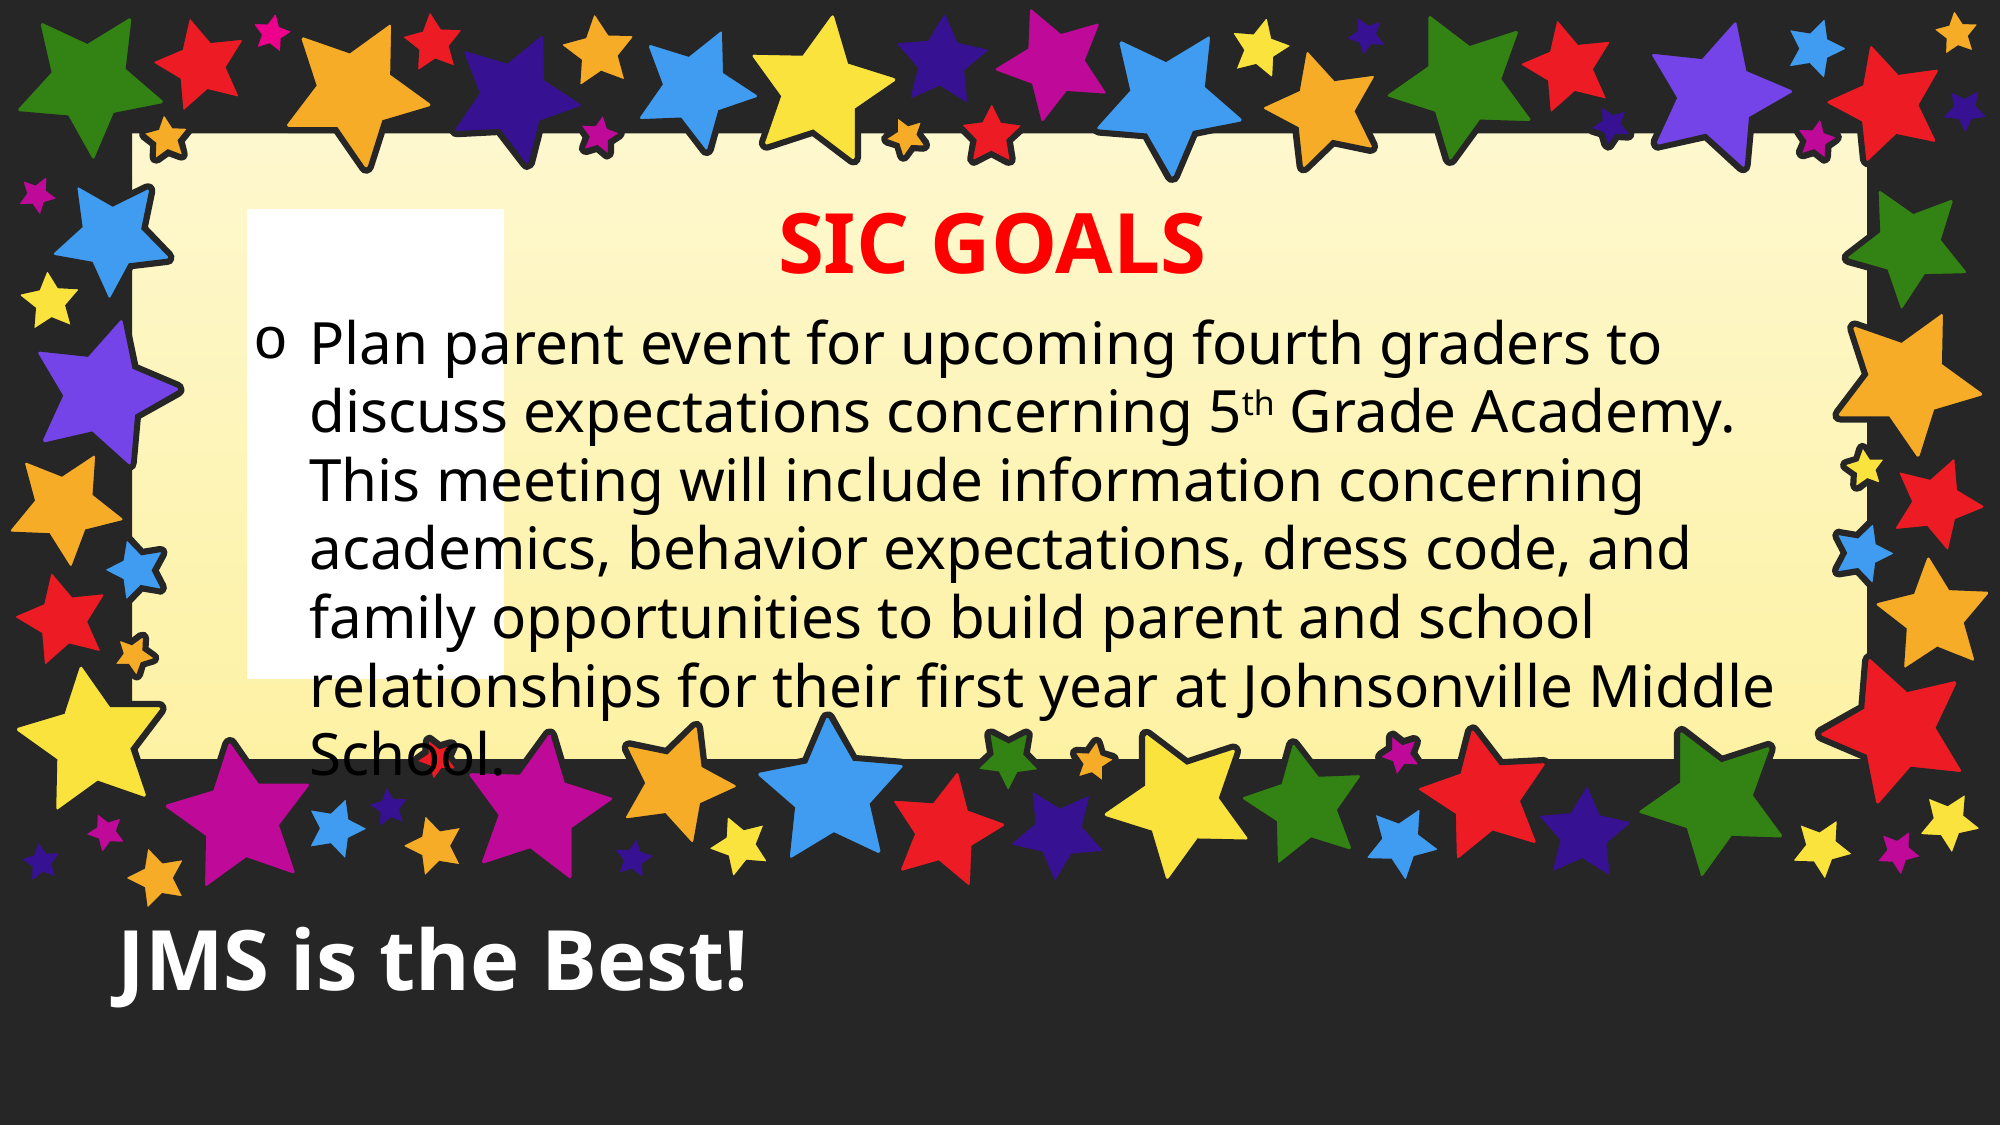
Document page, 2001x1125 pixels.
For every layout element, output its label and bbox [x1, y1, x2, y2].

text_box [555, 9, 640, 91]
text_box [304, 793, 373, 865]
text_box [1914, 789, 1986, 859]
text_box [703, 811, 773, 882]
text_box [1787, 815, 1858, 885]
text_box [13, 265, 85, 335]
text_box [1937, 85, 1993, 139]
text_box [1381, 9, 1538, 166]
text_box [1340, 12, 1391, 61]
text_box [462, 728, 619, 885]
text_box [280, 18, 437, 174]
text_box [1514, 14, 1616, 118]
text_box [1227, 12, 1297, 83]
text_box [1011, 785, 1109, 887]
text_box [1831, 518, 1900, 589]
text_box [10, 660, 168, 816]
text_box [448, 29, 588, 170]
text_box [1090, 30, 1249, 183]
text_box [1533, 780, 1637, 882]
text_box [138, 110, 194, 164]
text_box [109, 631, 160, 681]
text_box [1832, 307, 1989, 464]
text_box [248, 8, 298, 58]
text_box [147, 12, 249, 117]
text_box [1821, 40, 1945, 168]
text_box [1889, 452, 1991, 551]
text_box [1257, 45, 1381, 174]
text_box [891, 7, 988, 109]
text_box [1374, 730, 1425, 781]
text_box [15, 837, 66, 886]
text_box [0, 0, 2000, 1125]
text_box [398, 810, 466, 882]
text_box [1841, 184, 1974, 307]
text_box [1097, 728, 1255, 886]
text_box [31, 313, 185, 471]
text_box [411, 734, 461, 785]
text_box [972, 728, 1045, 796]
text_box [1871, 826, 1927, 880]
text_box [609, 833, 660, 883]
text_box [633, 25, 745, 156]
text_box [575, 110, 625, 160]
text_box [1632, 725, 1789, 883]
text_box [745, 9, 903, 166]
text_box [158, 737, 316, 893]
text_box [1869, 551, 1996, 675]
text_box [1255, 738, 1367, 870]
text_box [1360, 803, 1444, 886]
text_box [121, 842, 189, 914]
text_box [396, 6, 468, 76]
text_box [1929, 5, 1984, 60]
text_box [363, 782, 414, 832]
text_box [11, 12, 170, 165]
text_box [80, 807, 130, 858]
text_box [751, 711, 910, 864]
picture [247, 209, 504, 679]
text_box [988, 2, 1113, 128]
text_box [1783, 13, 1852, 84]
text_box [13, 171, 63, 221]
text_box [881, 112, 931, 162]
text_box [1814, 652, 1968, 810]
text_box [1069, 736, 1119, 786]
text_box [1799, 114, 1842, 164]
text_box [619, 721, 743, 849]
text_box [955, 98, 1028, 166]
text_box [1585, 101, 1635, 151]
text_box [46, 181, 175, 304]
text_box [1839, 442, 1890, 492]
text_box [1645, 16, 1799, 174]
text_box [9, 573, 111, 671]
text_box [887, 766, 1011, 892]
text_box [3, 449, 130, 573]
text_box [99, 534, 168, 606]
text_box [1412, 724, 1552, 865]
